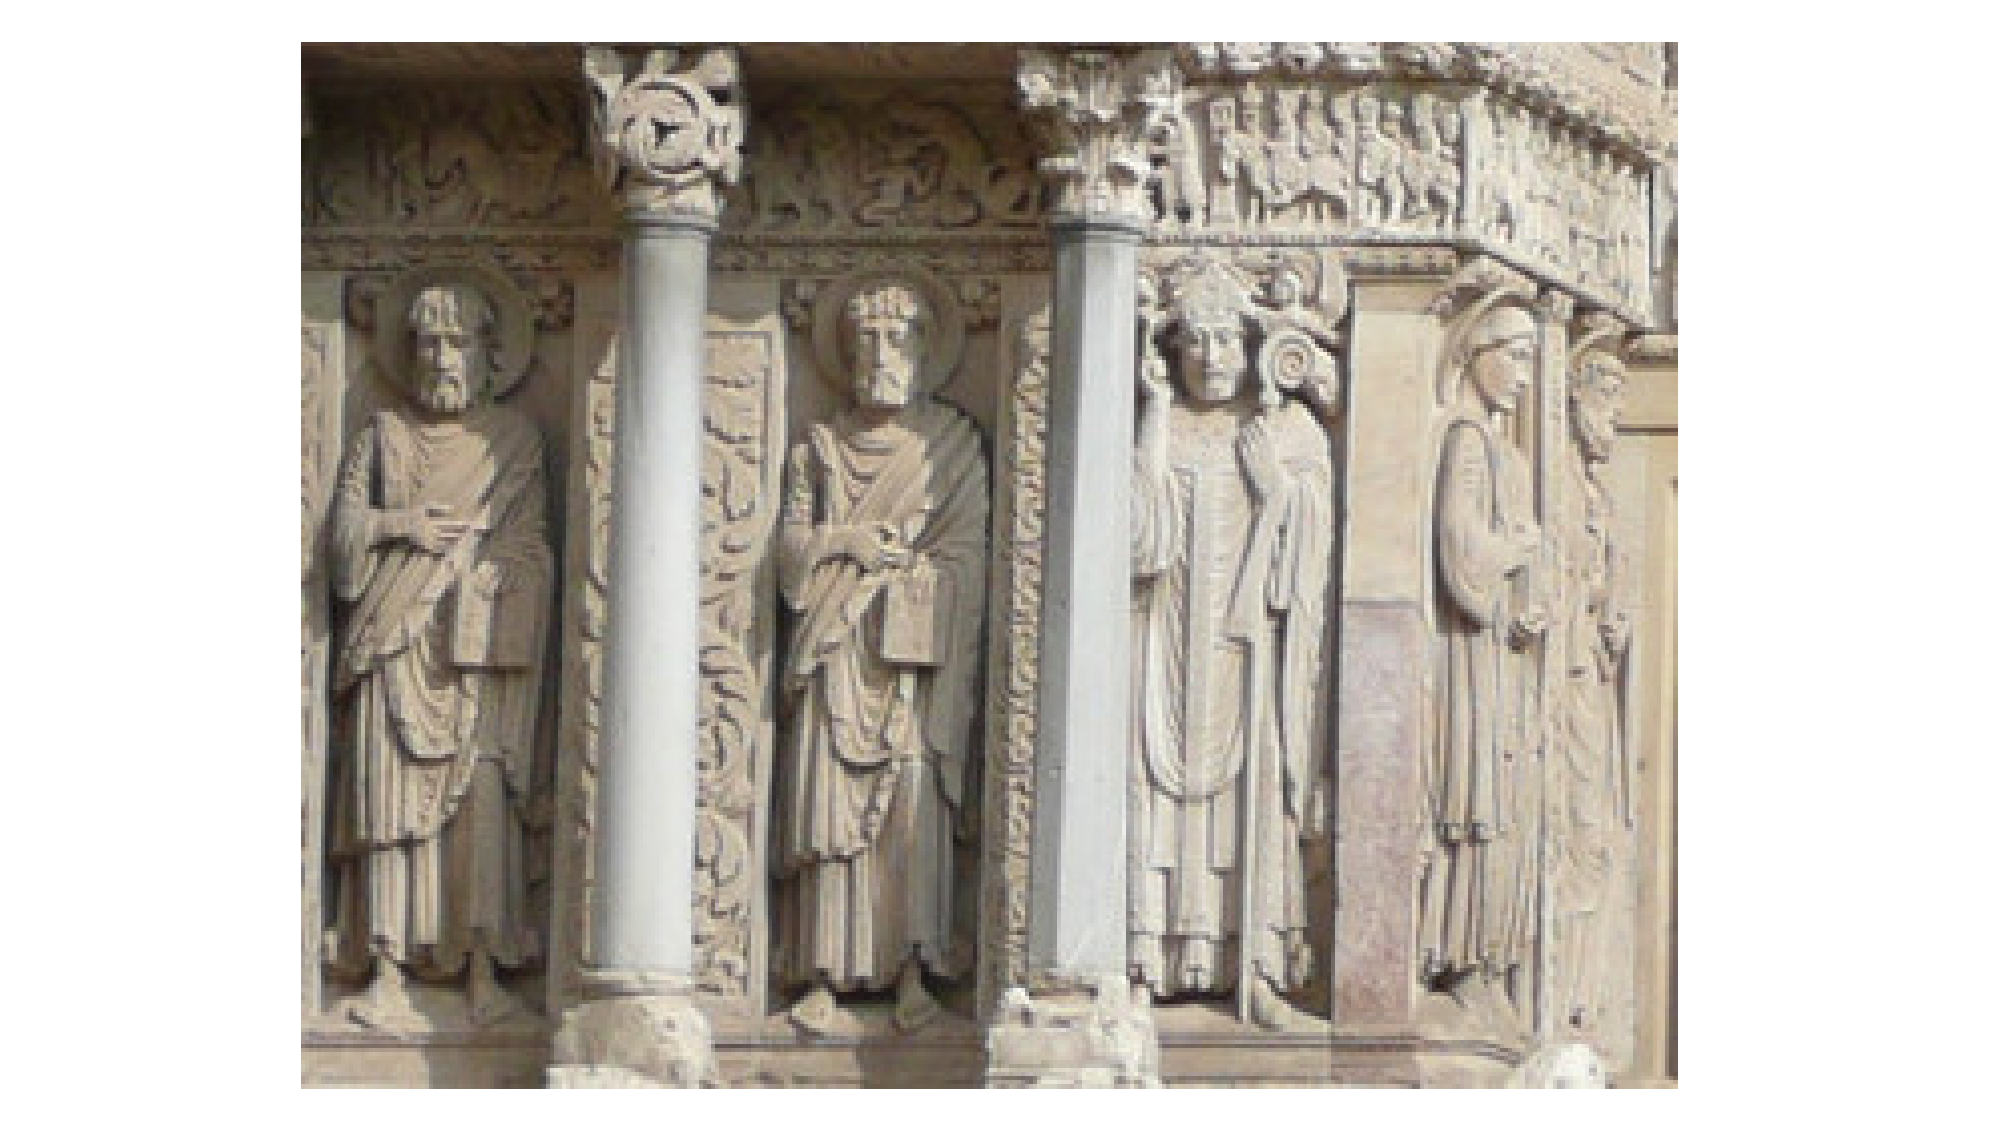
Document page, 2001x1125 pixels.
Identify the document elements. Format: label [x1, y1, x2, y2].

list [301, 42, 1678, 1089]
